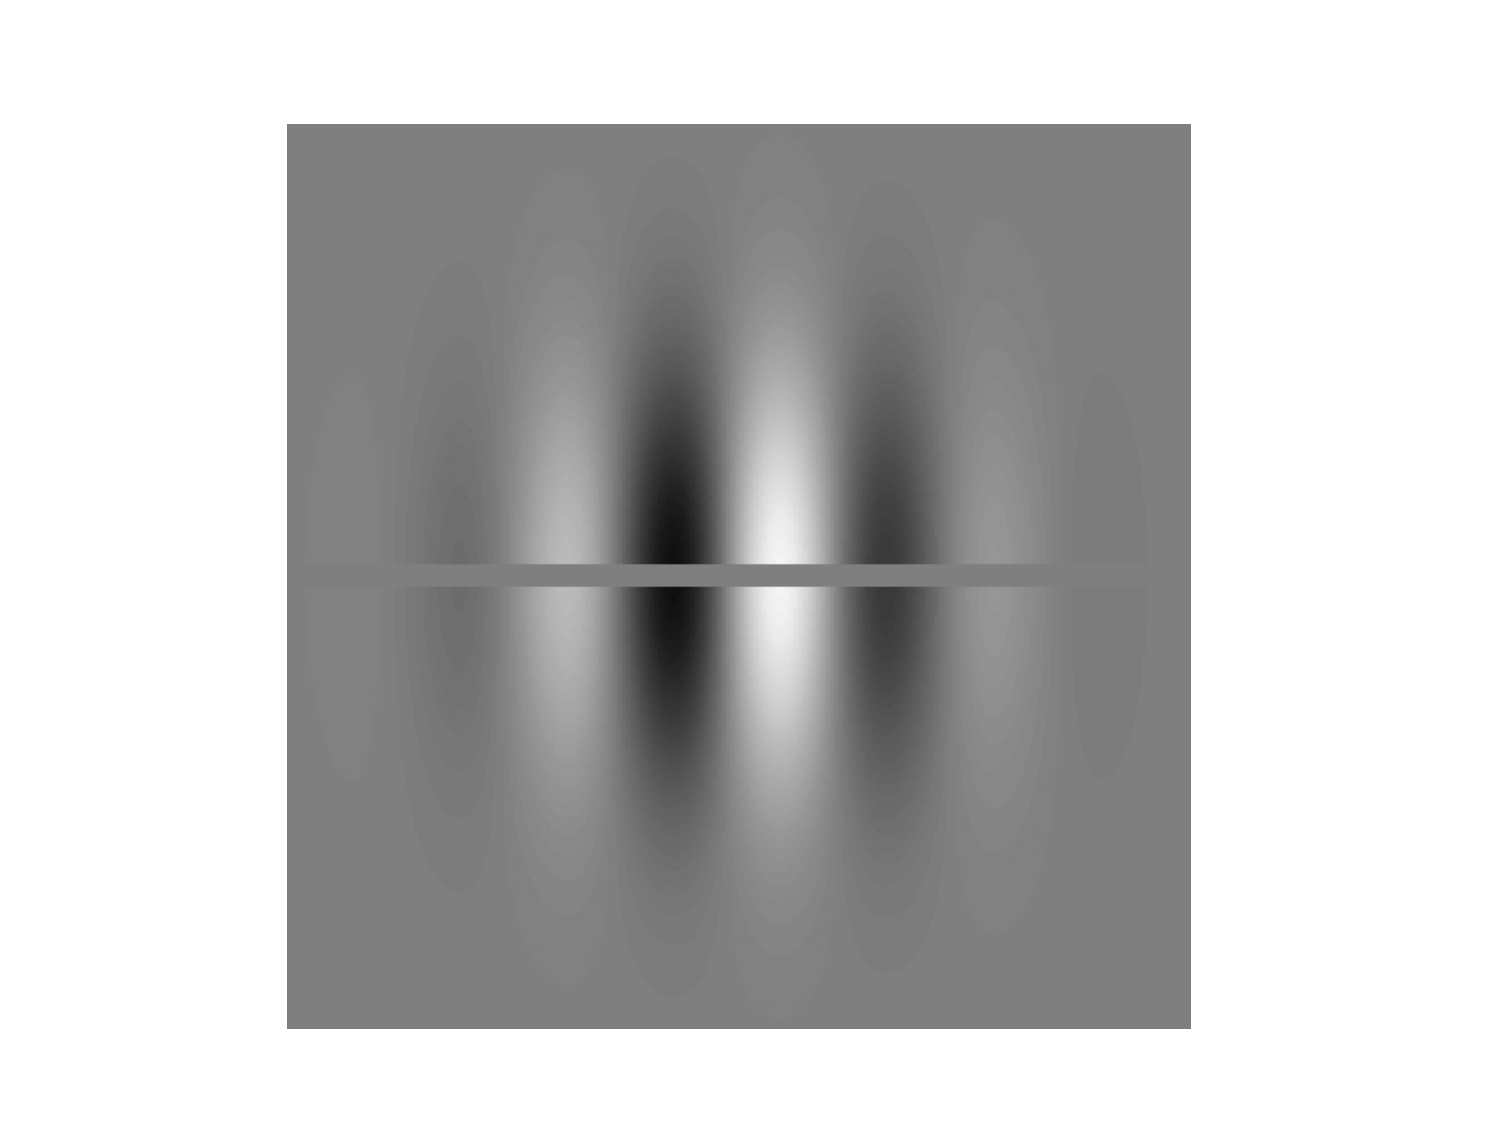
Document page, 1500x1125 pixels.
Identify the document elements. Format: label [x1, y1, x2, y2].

picture [287, 124, 1191, 1029]
